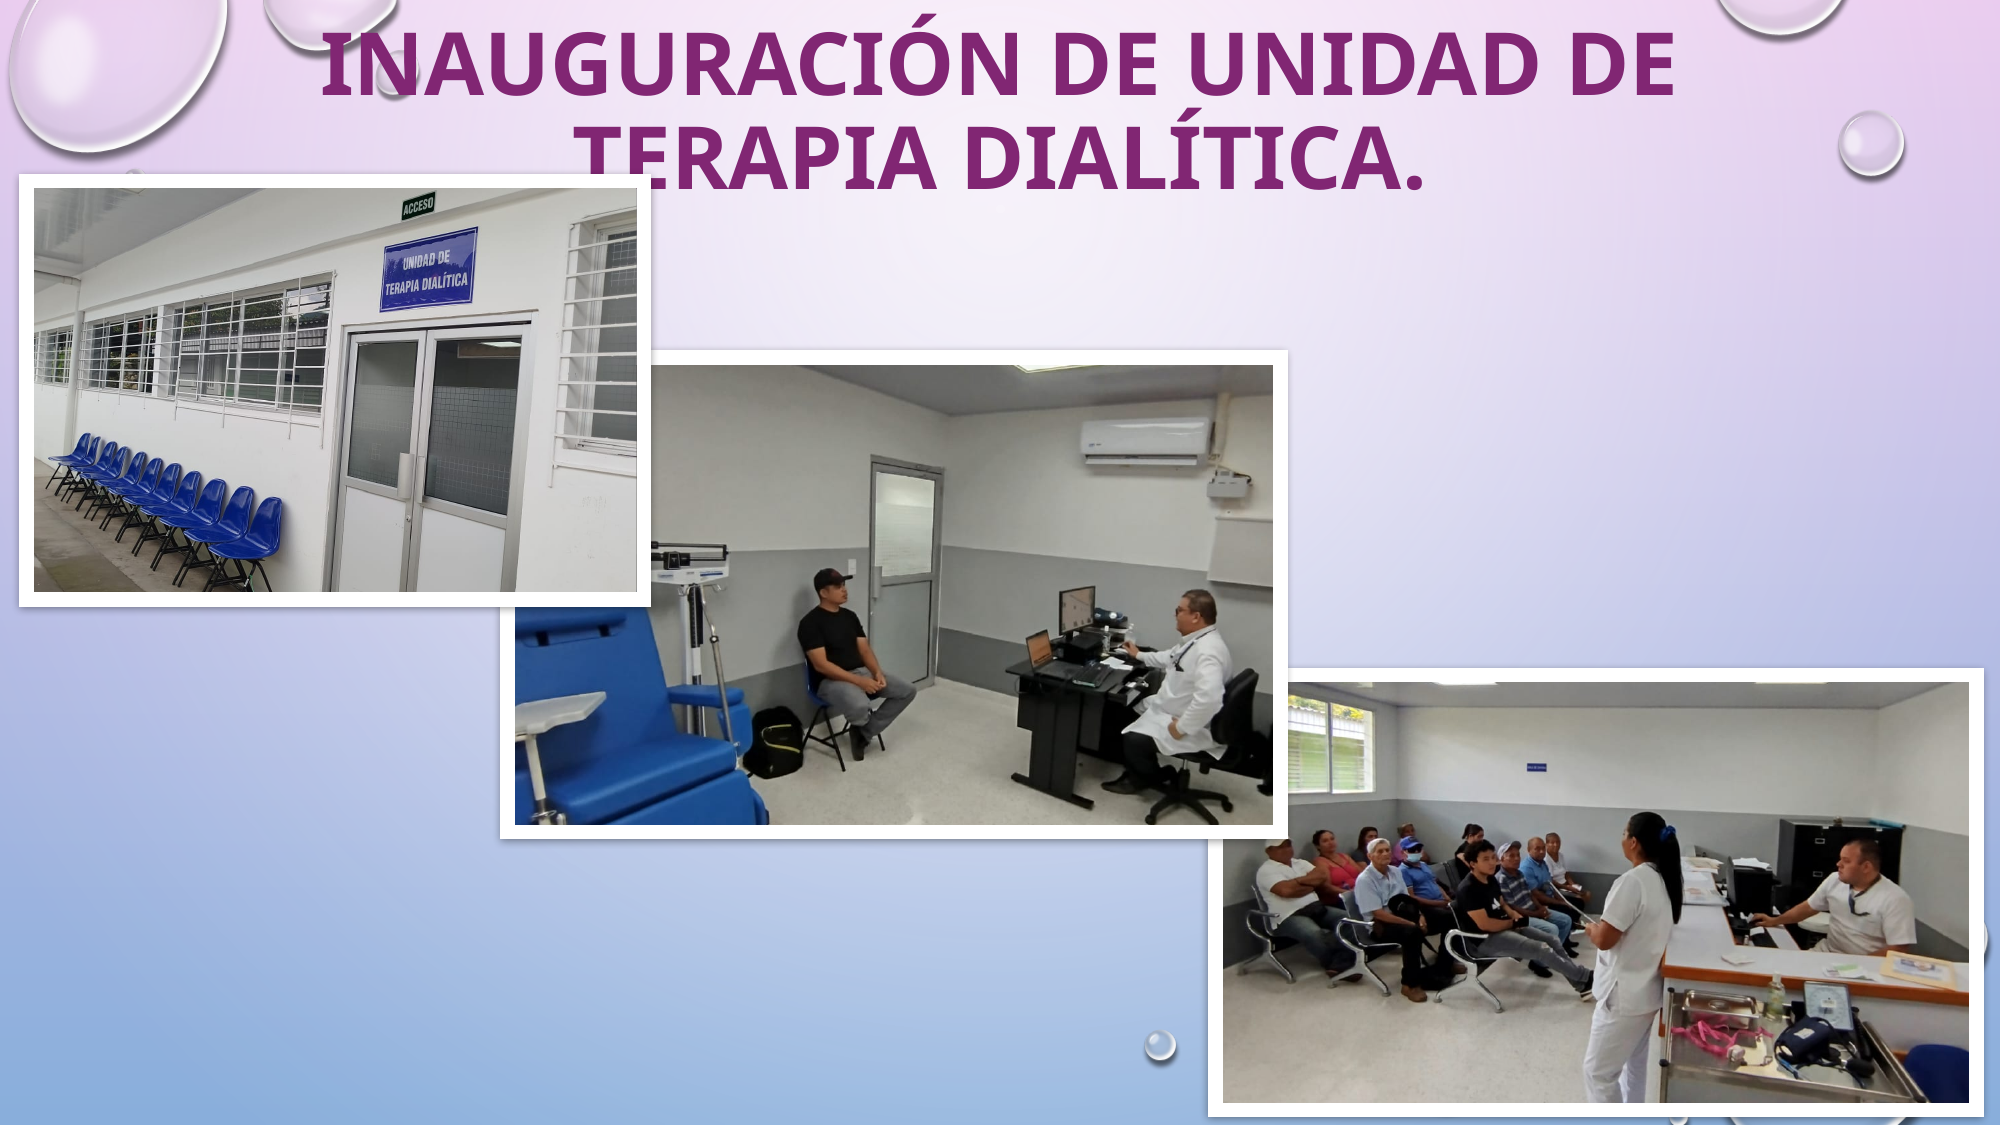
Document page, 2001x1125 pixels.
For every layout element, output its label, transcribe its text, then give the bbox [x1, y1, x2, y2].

picture [0, 0, 2000, 1125]
title Inauguración de unidad de terapia dialítica. [149, 12, 1851, 217]
